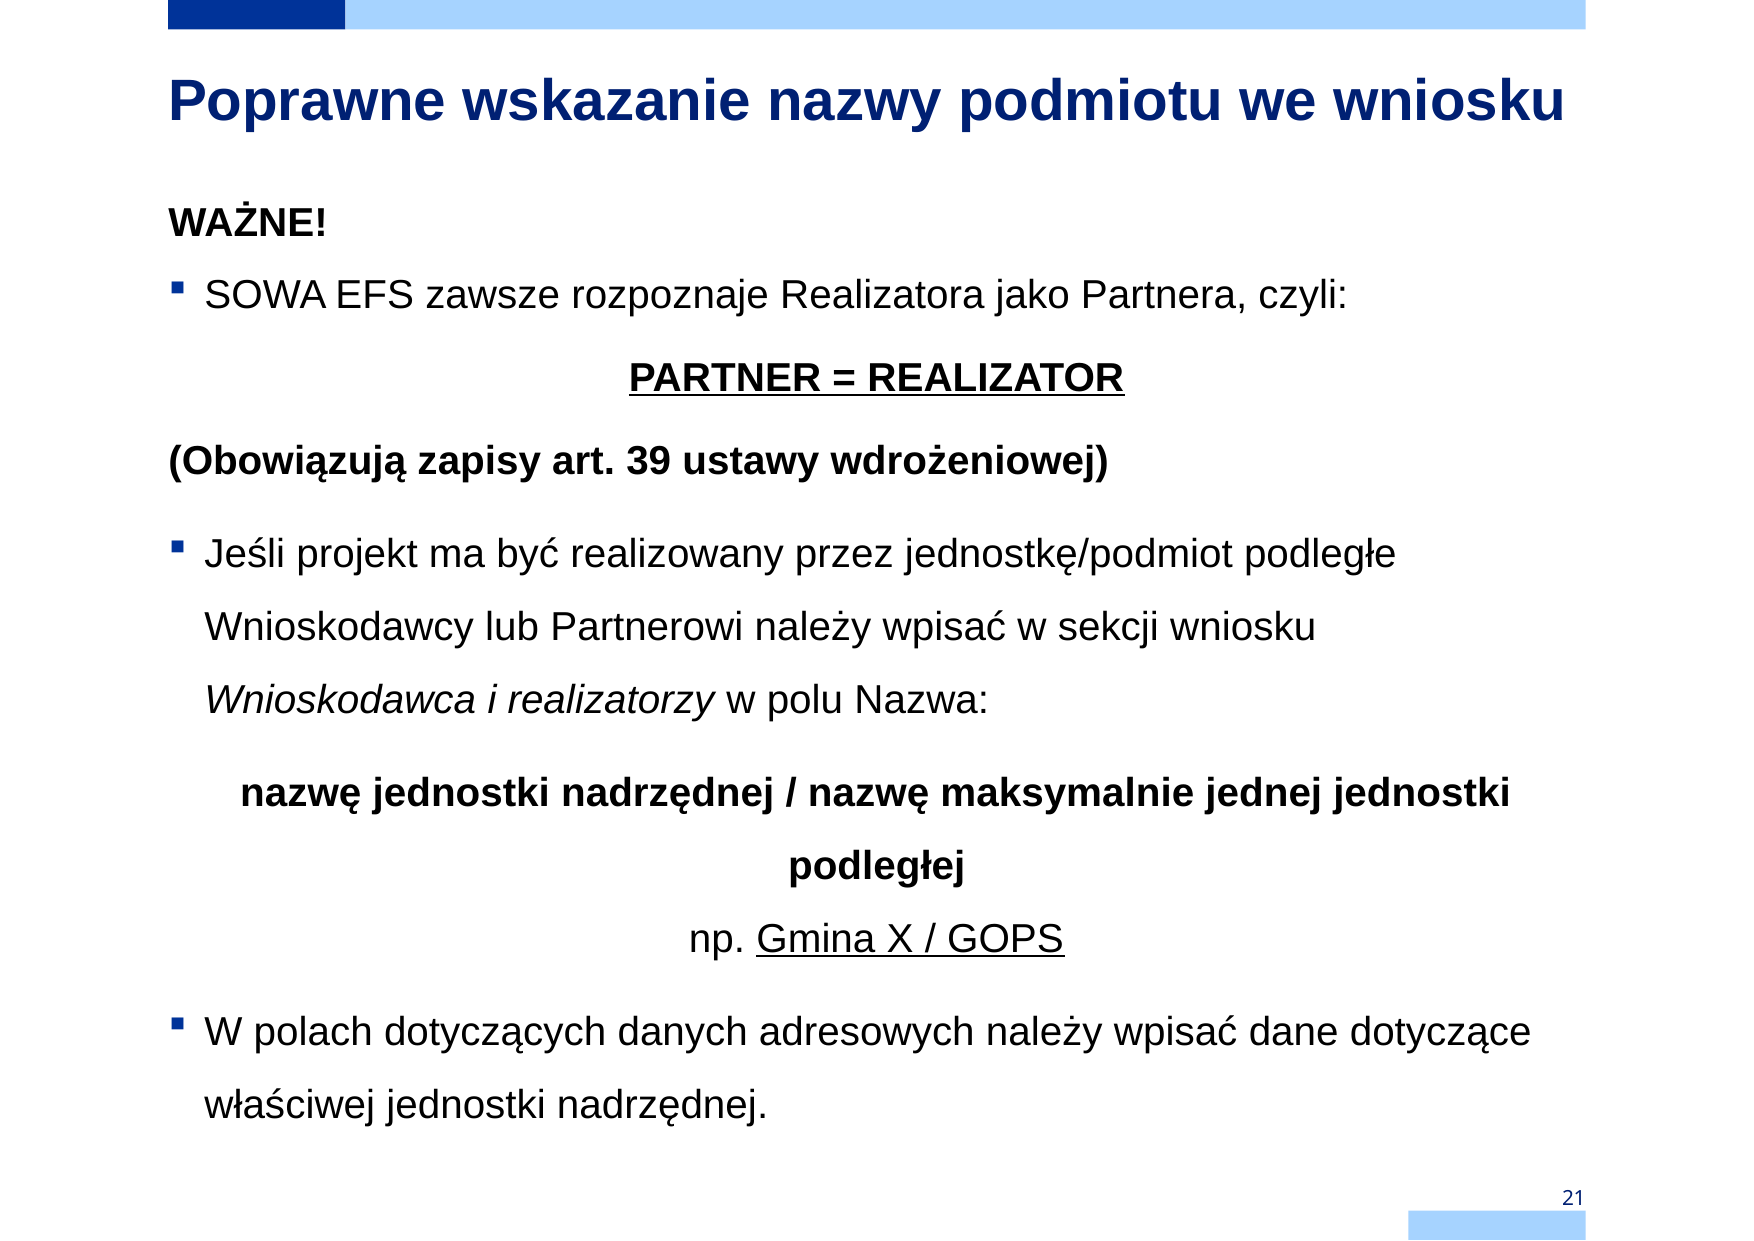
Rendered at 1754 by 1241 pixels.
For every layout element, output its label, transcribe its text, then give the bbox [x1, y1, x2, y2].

slide_number 21 [1408, 1183, 1586, 1213]
list WAŻNE! SOWA EFS zawsze rozpoznaje Realizatora jako Partnera, czyli: PARTNER = REALIZATOR (Obowiązują zapisy art. 39 ustawy wdrożeniowej) Jeśli projekt ma być realizowany przez jednostkę/podmiot podległe Wnioskodawcy lub Partnerowi należy wpisać w sekcji wniosku Wnioskodawca i realizatorzy w polu Nazwa: nazwę jednostki nadrzędnej / nazwę maksymalnie jednej jednostki podległej np. Gmina X / GOPS W polach dotyczących danych adresowych należy wpisać dane dotyczące właściwej jednostki nadrzędnej. [168, 171, 1586, 1137]
title Poprawne wskazanie nazwy podmiotu we wniosku [168, 56, 1586, 171]
